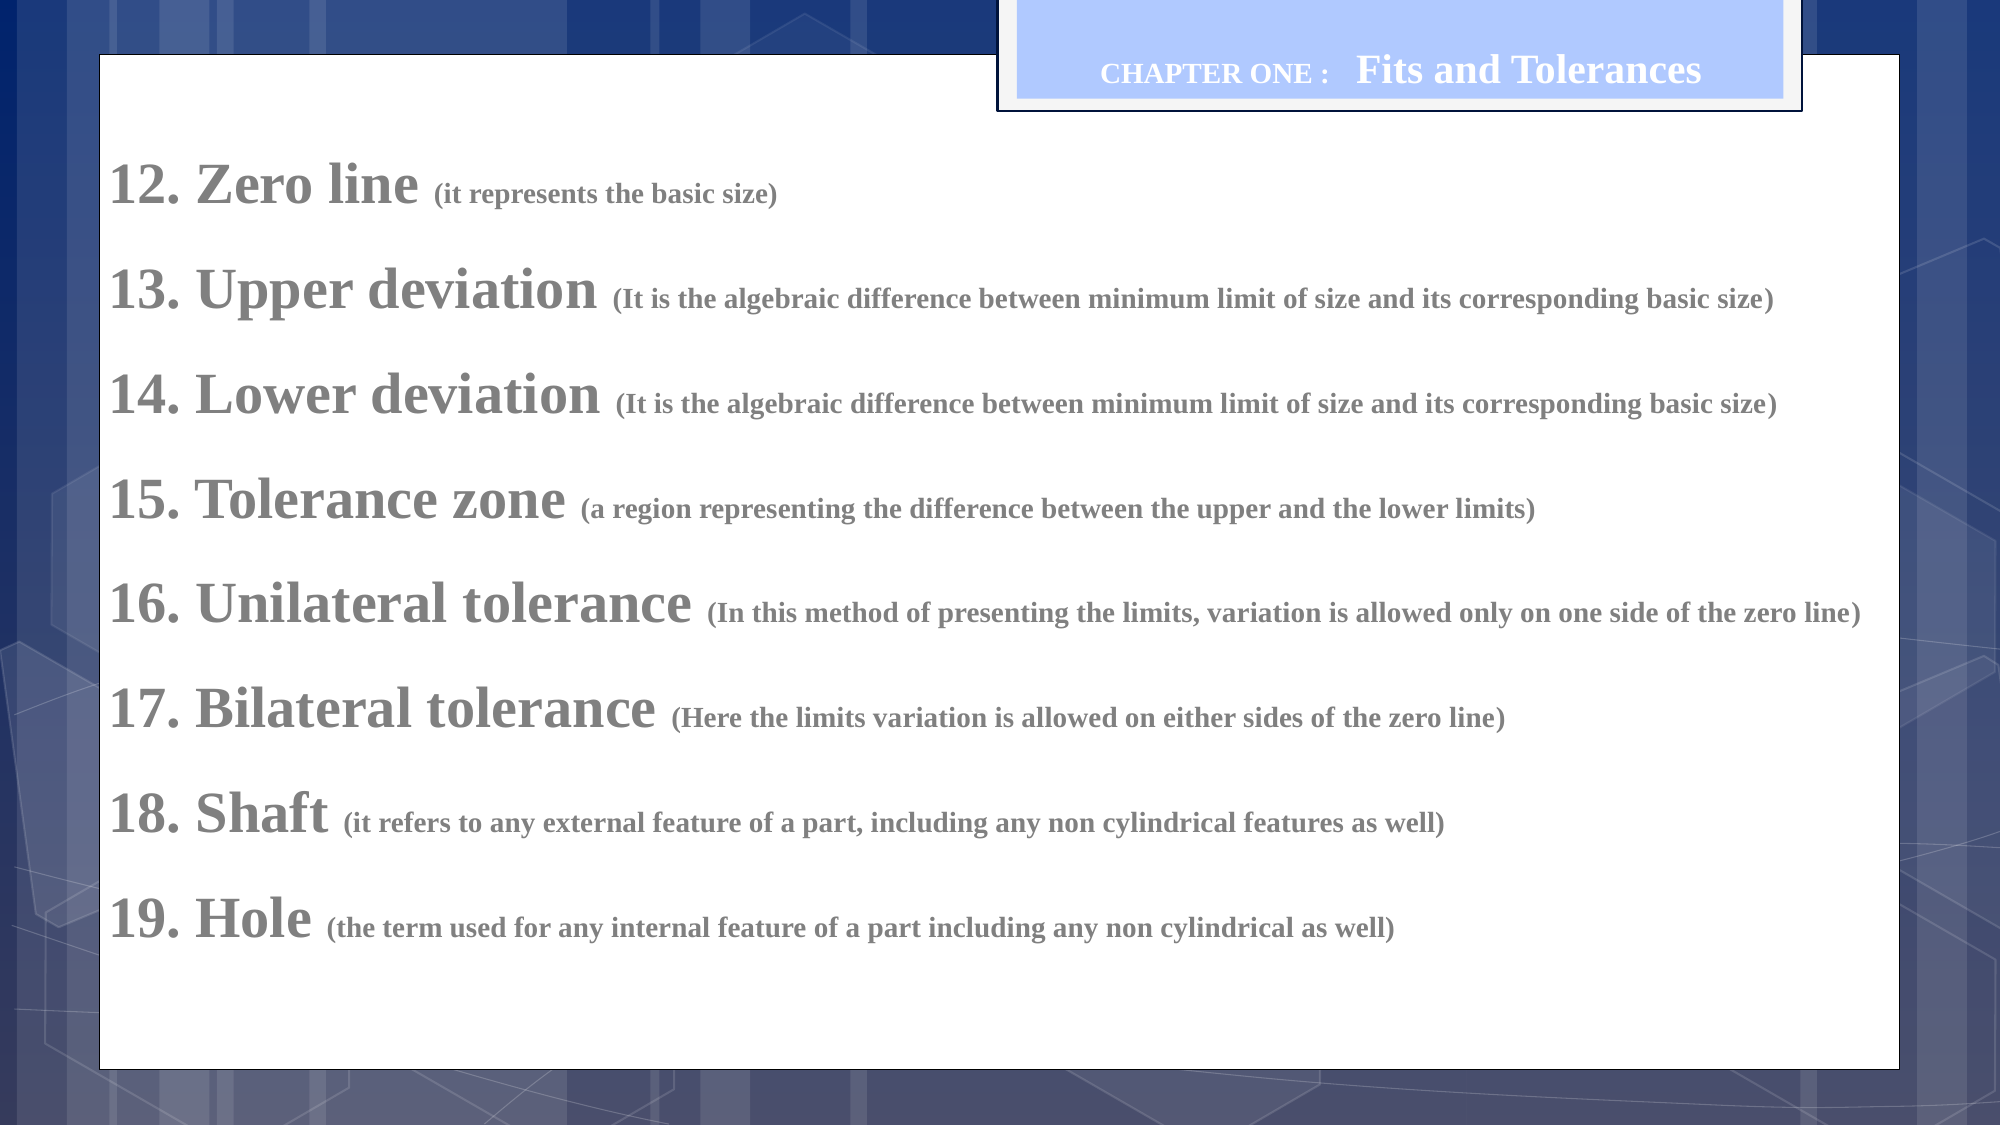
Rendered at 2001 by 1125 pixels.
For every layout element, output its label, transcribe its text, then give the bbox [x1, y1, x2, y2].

text_box CHAPTER ONE : Fits and Tolerances [942, 0, 1860, 106]
text_box 12. Zero line (it represents the basic size) 13. Upper deviation (It is the algebraic difference between minimum limit of size and its corresponding basic size) 14. Lower deviation (It is the algebraic difference between minimum limit of size and its corresponding basic size) 15. Tolerance zone (a region representing the difference between the upper and the lower limits) 16. Unilateral tolerance (In this method of presenting the limits, variation is allowed only on one side of the zero line) 17. Bilateral tolerance (Here the limits variation is allowed on either sides of the zero line) 18. Shaft (it refers to any external feature of a part, including any non cylindrical features as well) 19. Hole (the term used for any internal feature of a part including any non cylindrical as well) [93, 80, 1930, 957]
